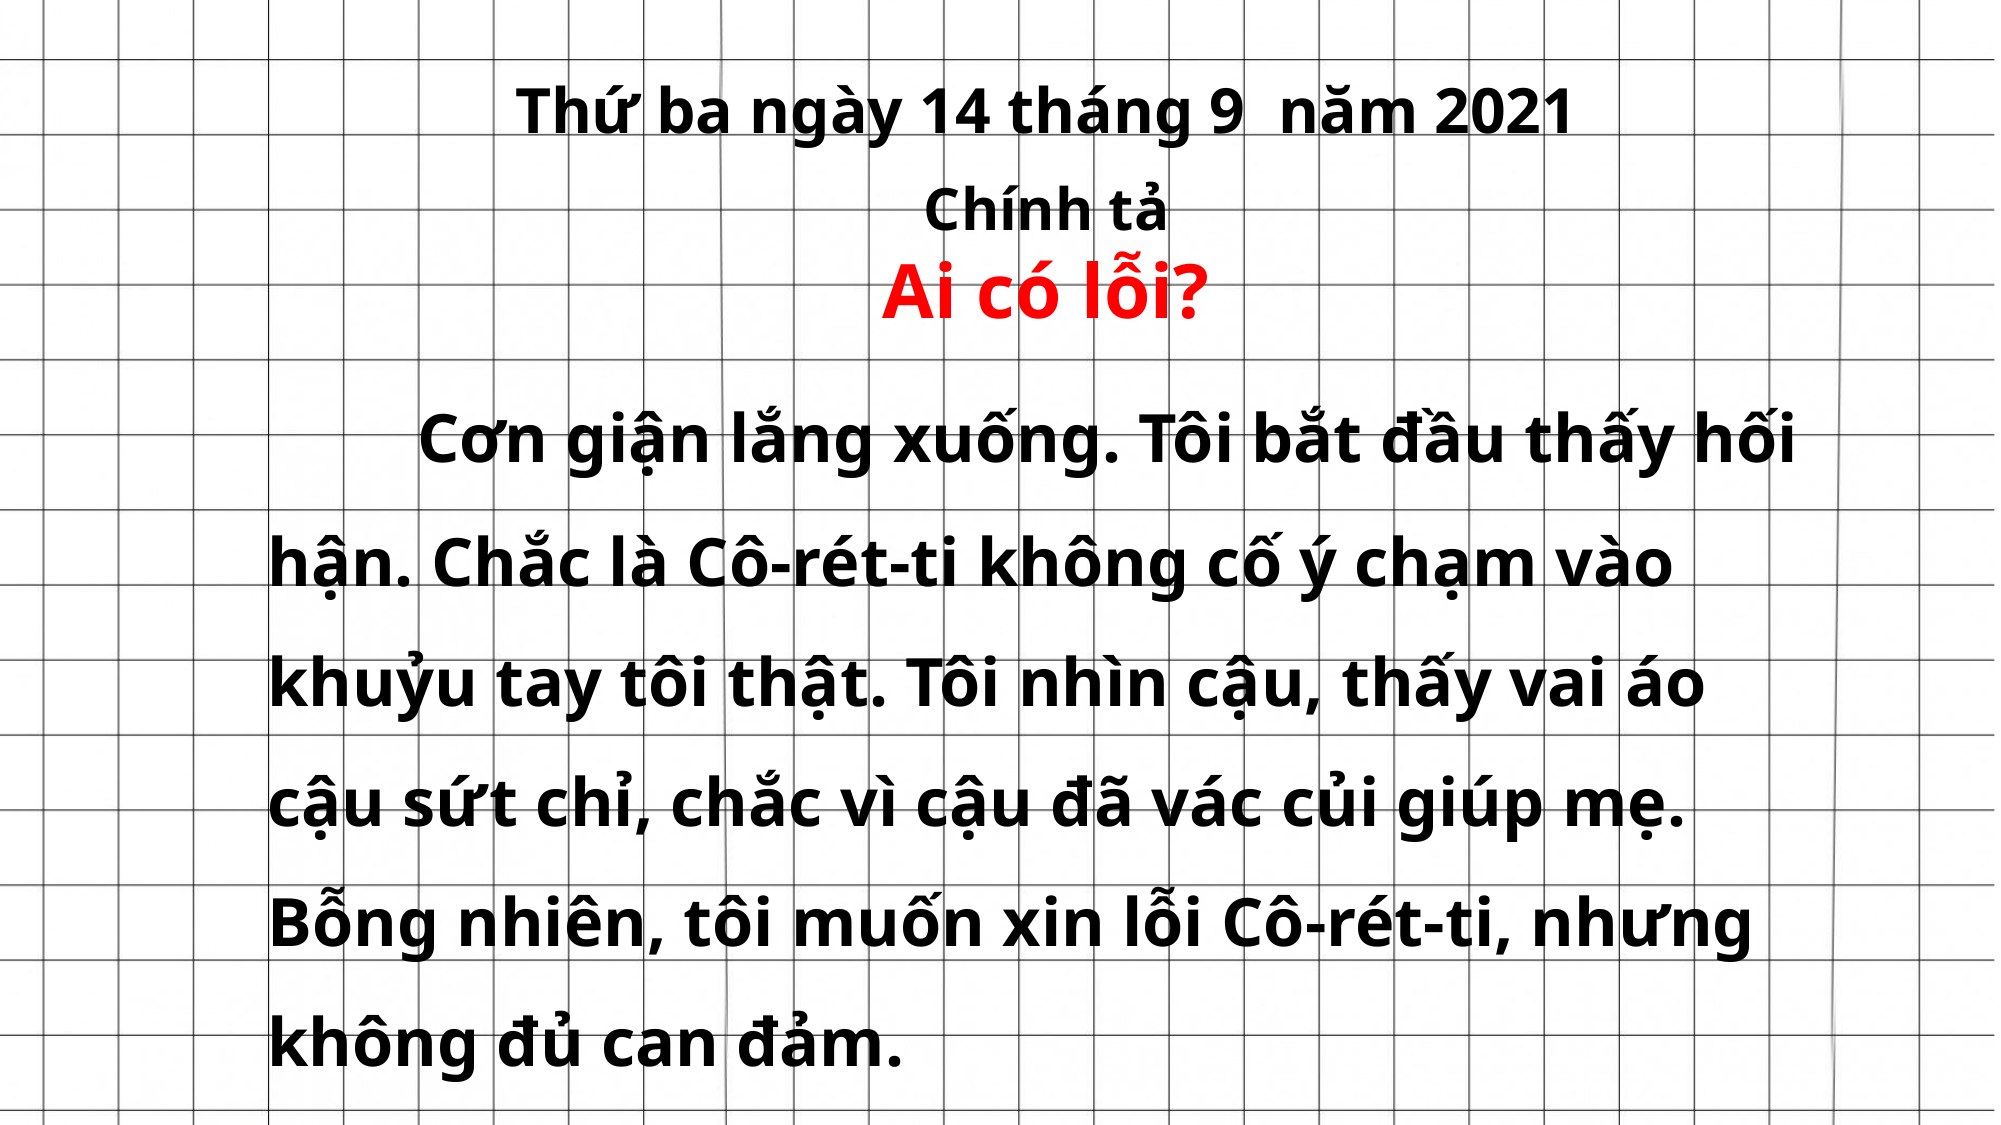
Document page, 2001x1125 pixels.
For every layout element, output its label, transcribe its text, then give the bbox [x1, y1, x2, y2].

text_box Ai có lỗi? [475, 236, 1617, 322]
text_box Cơn giận lắng xuống. Tôi bắt đầu thấy hối hận. Chắc là Cô-rét-ti không cố ý chạm vào khuỷu tay tôi thật. Tôi nhìn cậu, thấy vai áo cậu sứt chỉ, chắc vì cậu đã vác củi giúp mẹ. Bỗng nhiên, tôi muốn xin lỗi Cô-rét-ti, nhưng không đủ can đảm. [252, 322, 1841, 1087]
text_box Chính tả [475, 164, 1617, 236]
picture [0, 0, 1995, 1125]
text_box Thứ ba ngày 14 tháng 9 năm 2021 [475, 63, 1617, 153]
